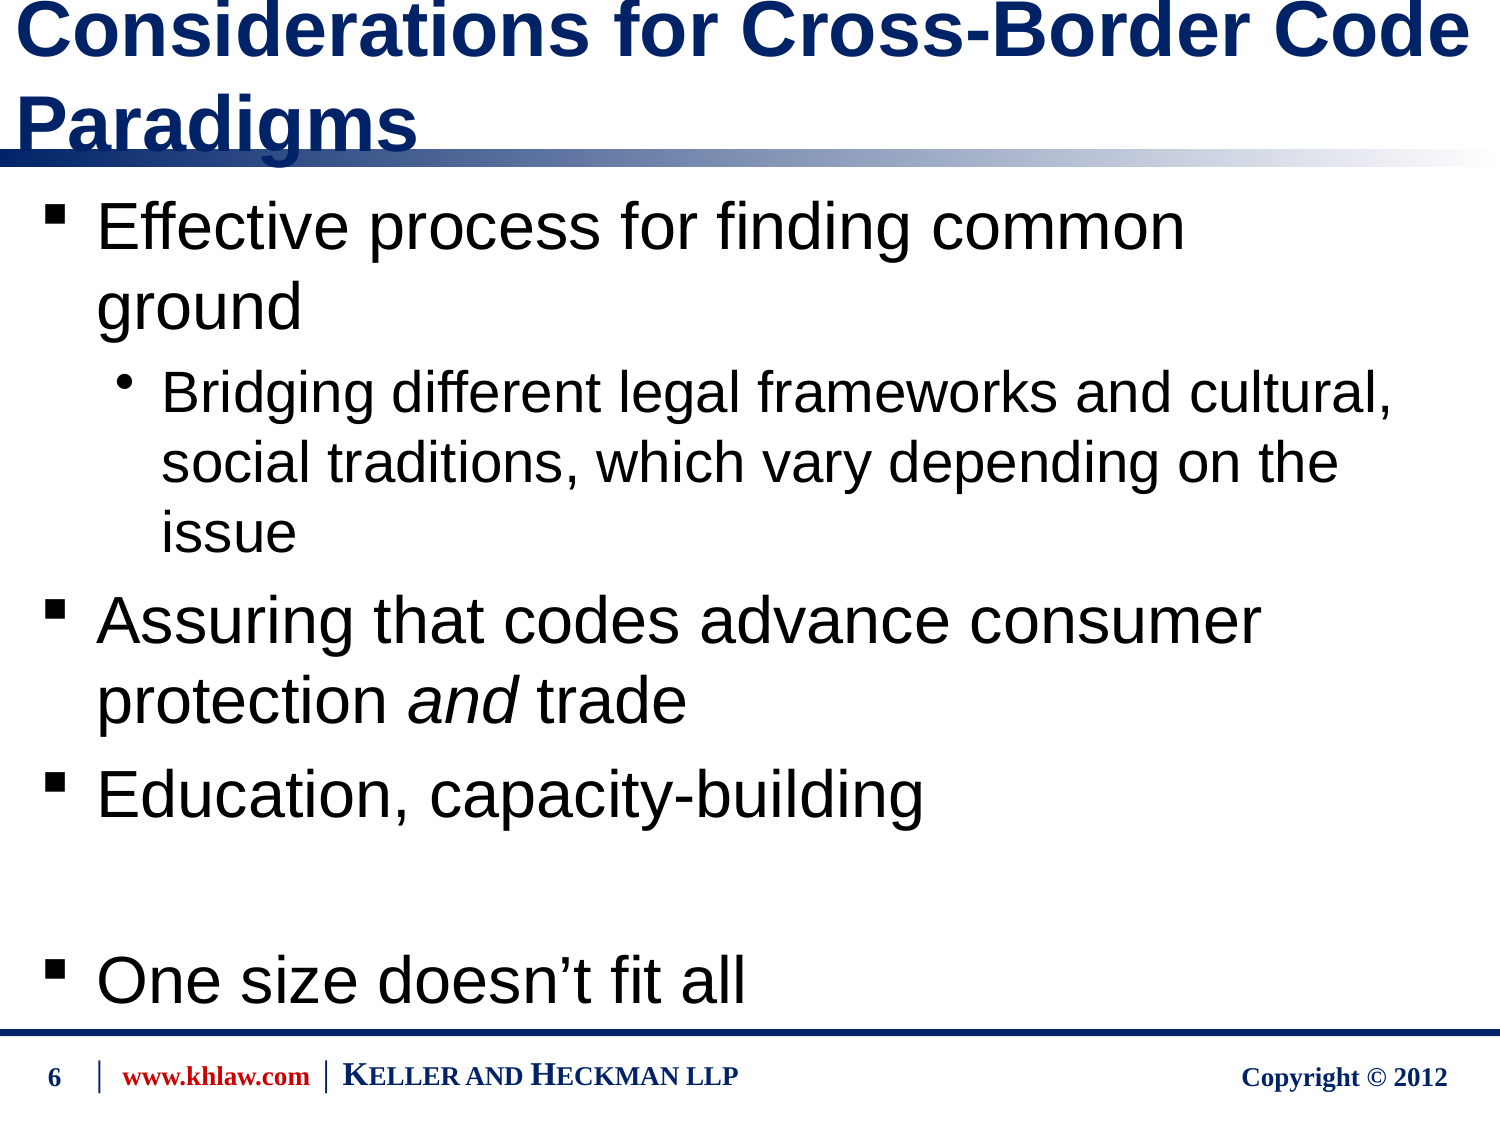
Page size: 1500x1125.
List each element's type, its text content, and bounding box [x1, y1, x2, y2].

list Effective process for finding common ground Bridging different legal frameworks and cultural, social traditions, which vary depending on the issue Assuring that codes advance consumer protection and trade Education, capacity-building One size doesn’t fit all [24, 174, 1425, 1027]
title Considerations for Cross-Border Code Paradigms [0, 0, 1500, 146]
